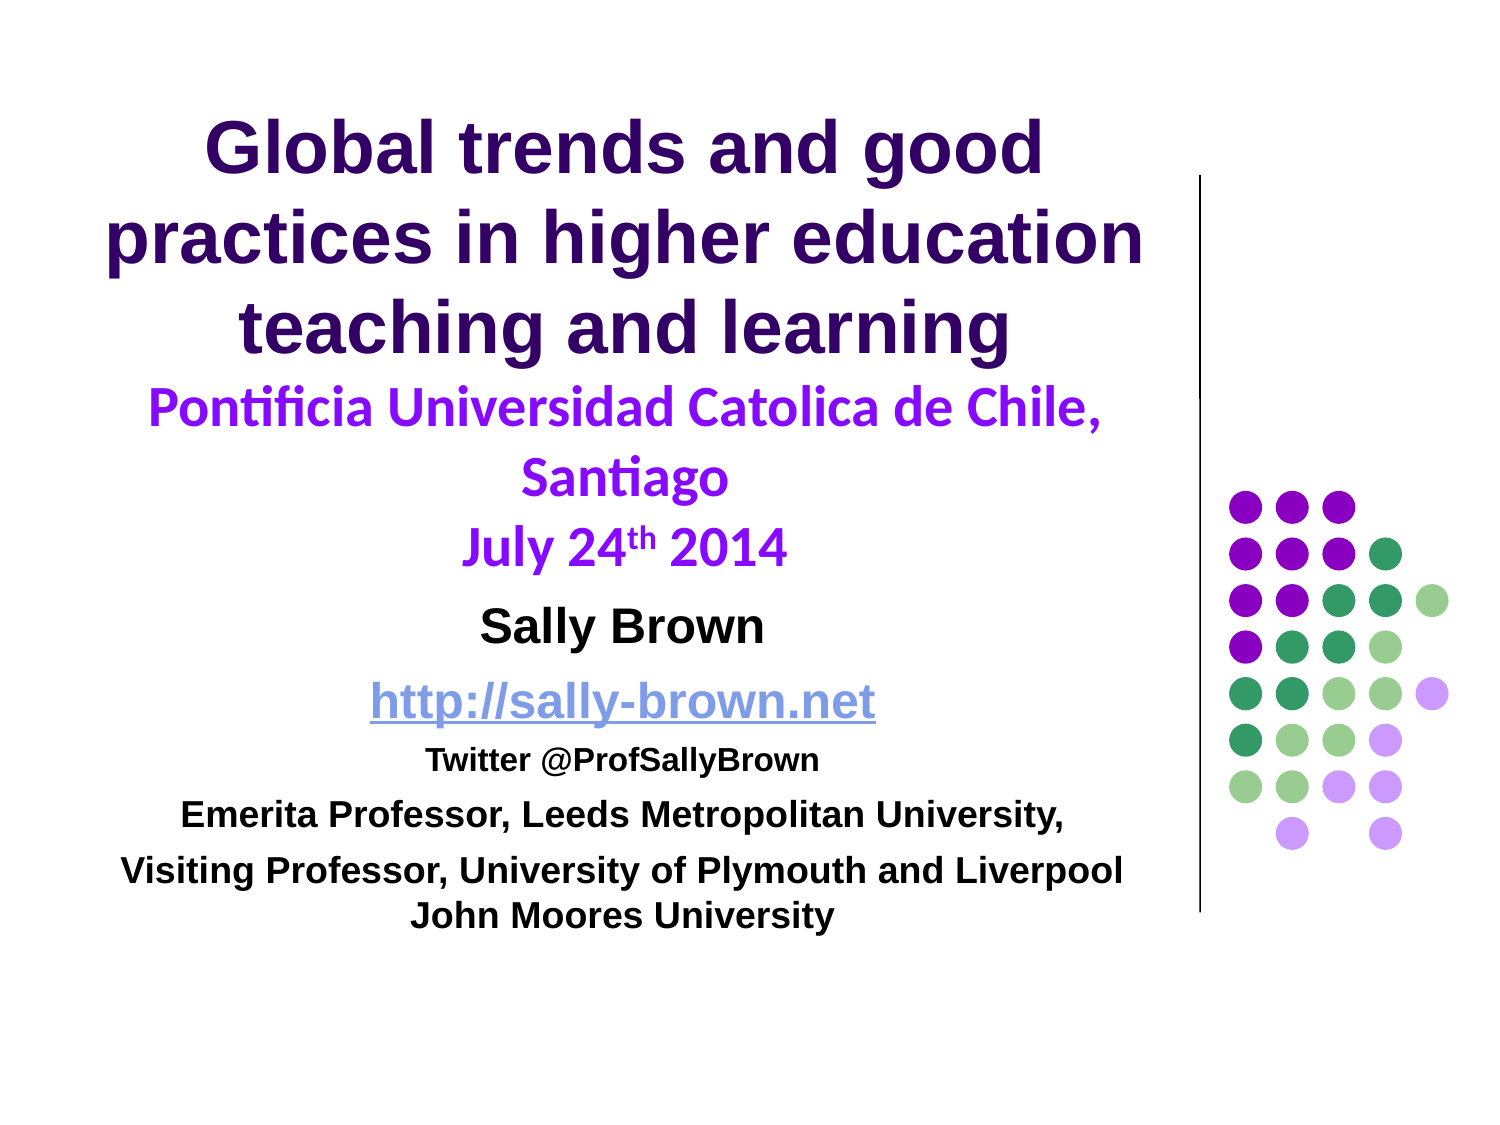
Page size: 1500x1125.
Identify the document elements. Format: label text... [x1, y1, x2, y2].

subtitle Sally Brown http://sally-brown.net Twitter @ProfSallyBrown Emerita Professor, Leeds Metropolitan University, Visiting Professor, University of Plymouth and Liverpool John Moores University [58, 586, 1187, 1024]
title Global trends and good practices in higher education teaching and learning Pontificia Universidad Catolica de Chile, Santiago July 24th 2014 [82, 105, 1169, 586]
